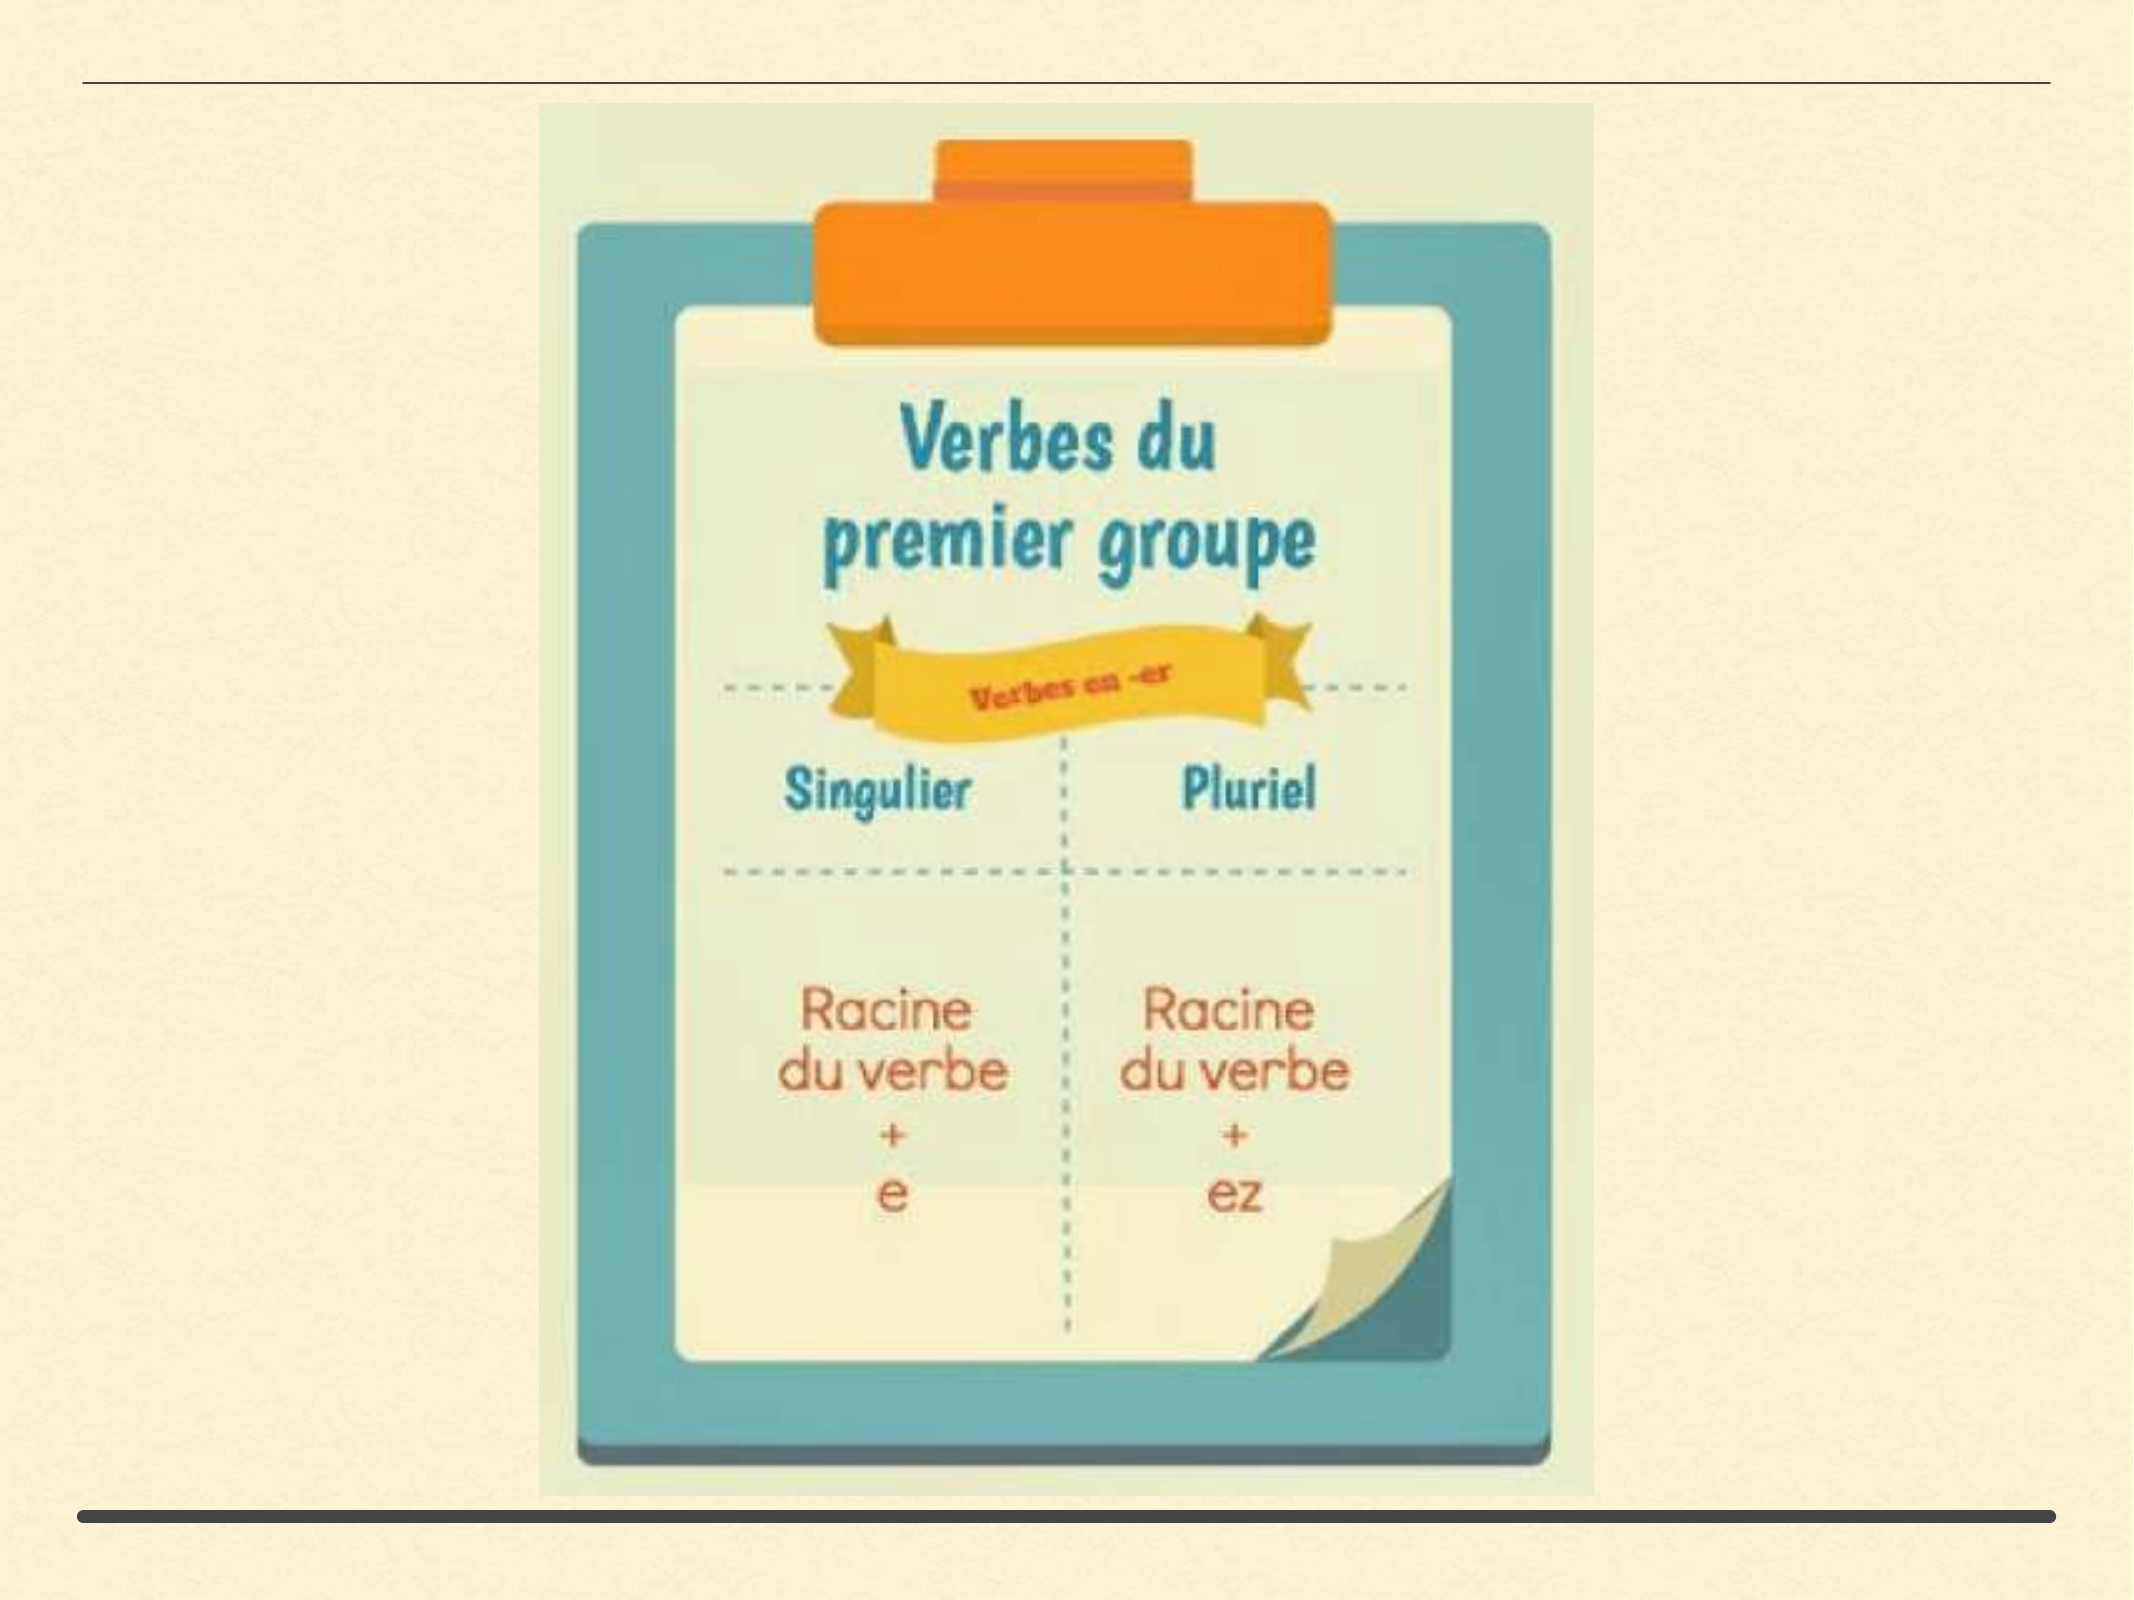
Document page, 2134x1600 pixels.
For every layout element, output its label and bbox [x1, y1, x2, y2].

picture [0, 0, 2134, 1600]
text_box [539, 103, 1594, 1496]
